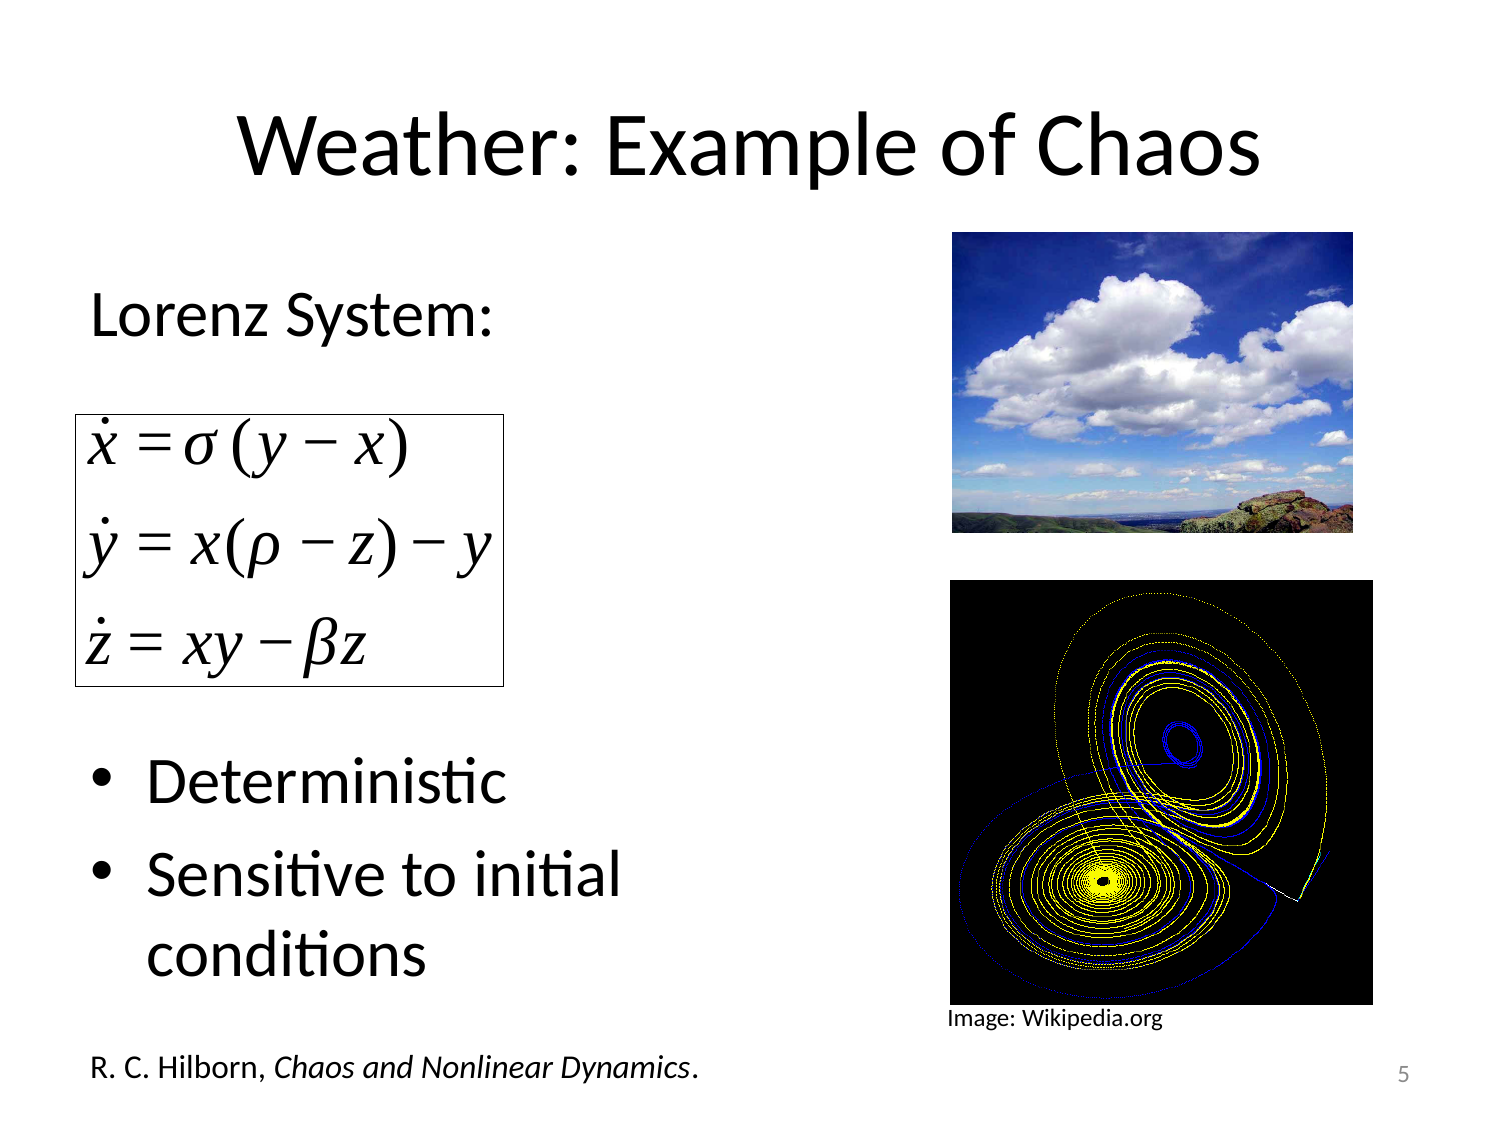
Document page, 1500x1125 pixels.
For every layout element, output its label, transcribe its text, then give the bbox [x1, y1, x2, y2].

footer R. C. Hilborn, Chaos and Nonlinear Dynamics. [75, 1038, 1485, 1125]
text_box Image: Wikipedia.org [932, 1013, 1310, 1112]
text_box Lorenz System: Deterministic Sensitive to initial conditions [74, 262, 933, 1005]
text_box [74, 413, 504, 687]
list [775, 580, 1500, 1006]
picture [879, 232, 1426, 533]
title Weather: Example of Chaos [75, 45, 1425, 233]
